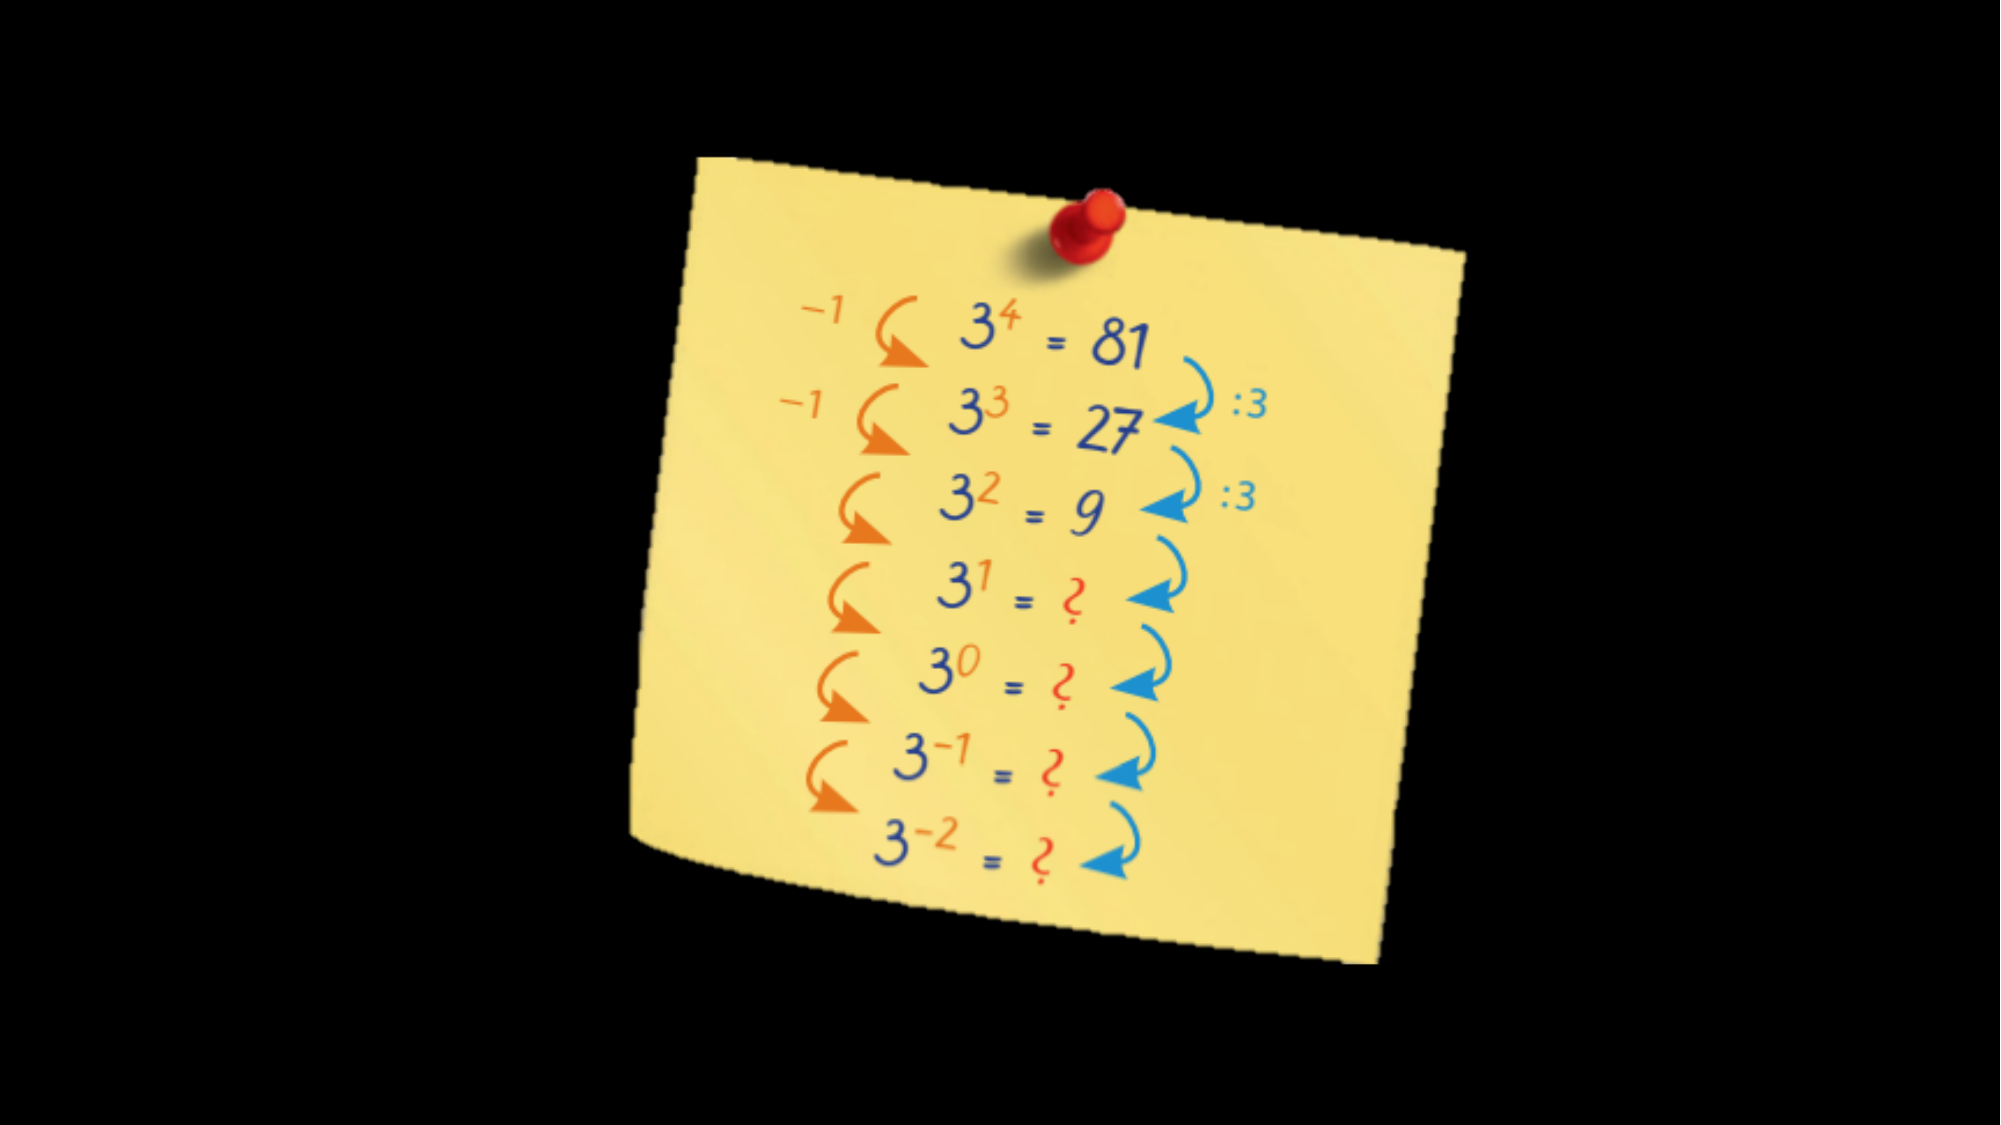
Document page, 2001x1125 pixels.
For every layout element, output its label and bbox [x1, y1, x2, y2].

picture [485, 125, 1515, 1000]
